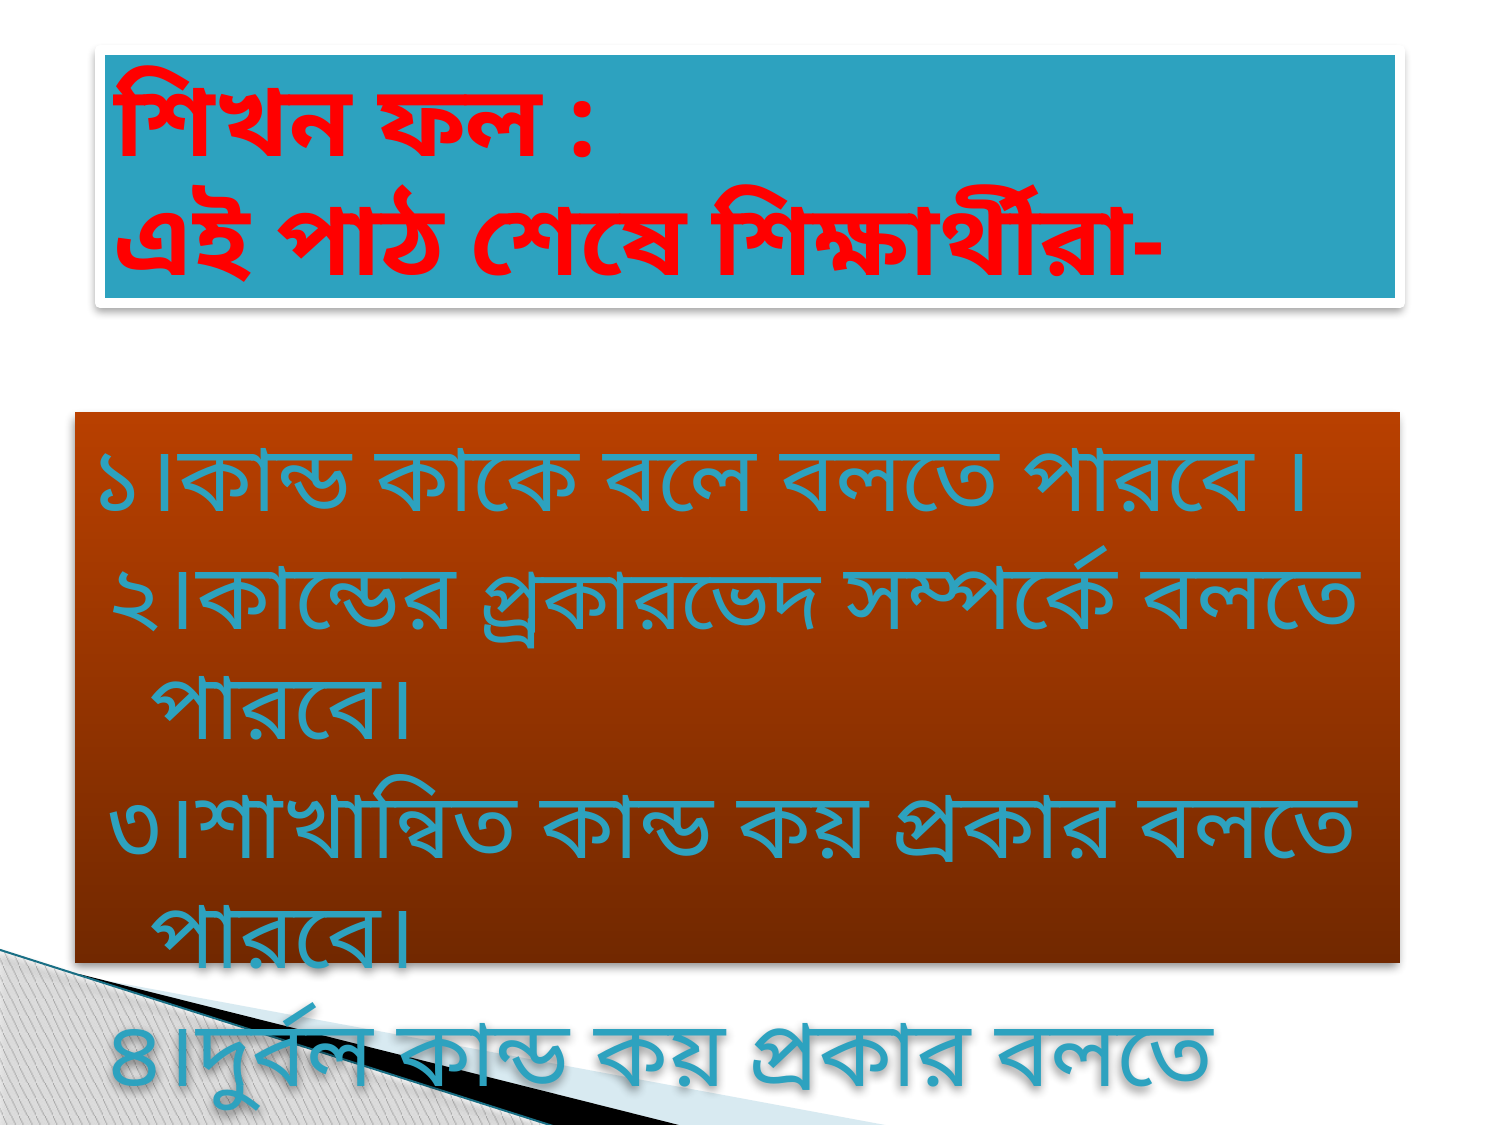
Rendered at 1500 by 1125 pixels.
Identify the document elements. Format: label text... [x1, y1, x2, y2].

title শিখন ফল : এই পাঠ শেষে শিক্ষার্থীরা- [95, 45, 1405, 308]
list ১।কান্ড কাকে বলে বলতে পারবে । ২।কান্ডের প্র্রকারভেদ সম্পর্কে বলতে পারবে। ৩।শাখান্বিত কান্ড কয় প্রকার বলতে পারবে। ৪।দুর্বল কান্ড কয় প্রকার বলতে পারবে। [75, 412, 1400, 963]
